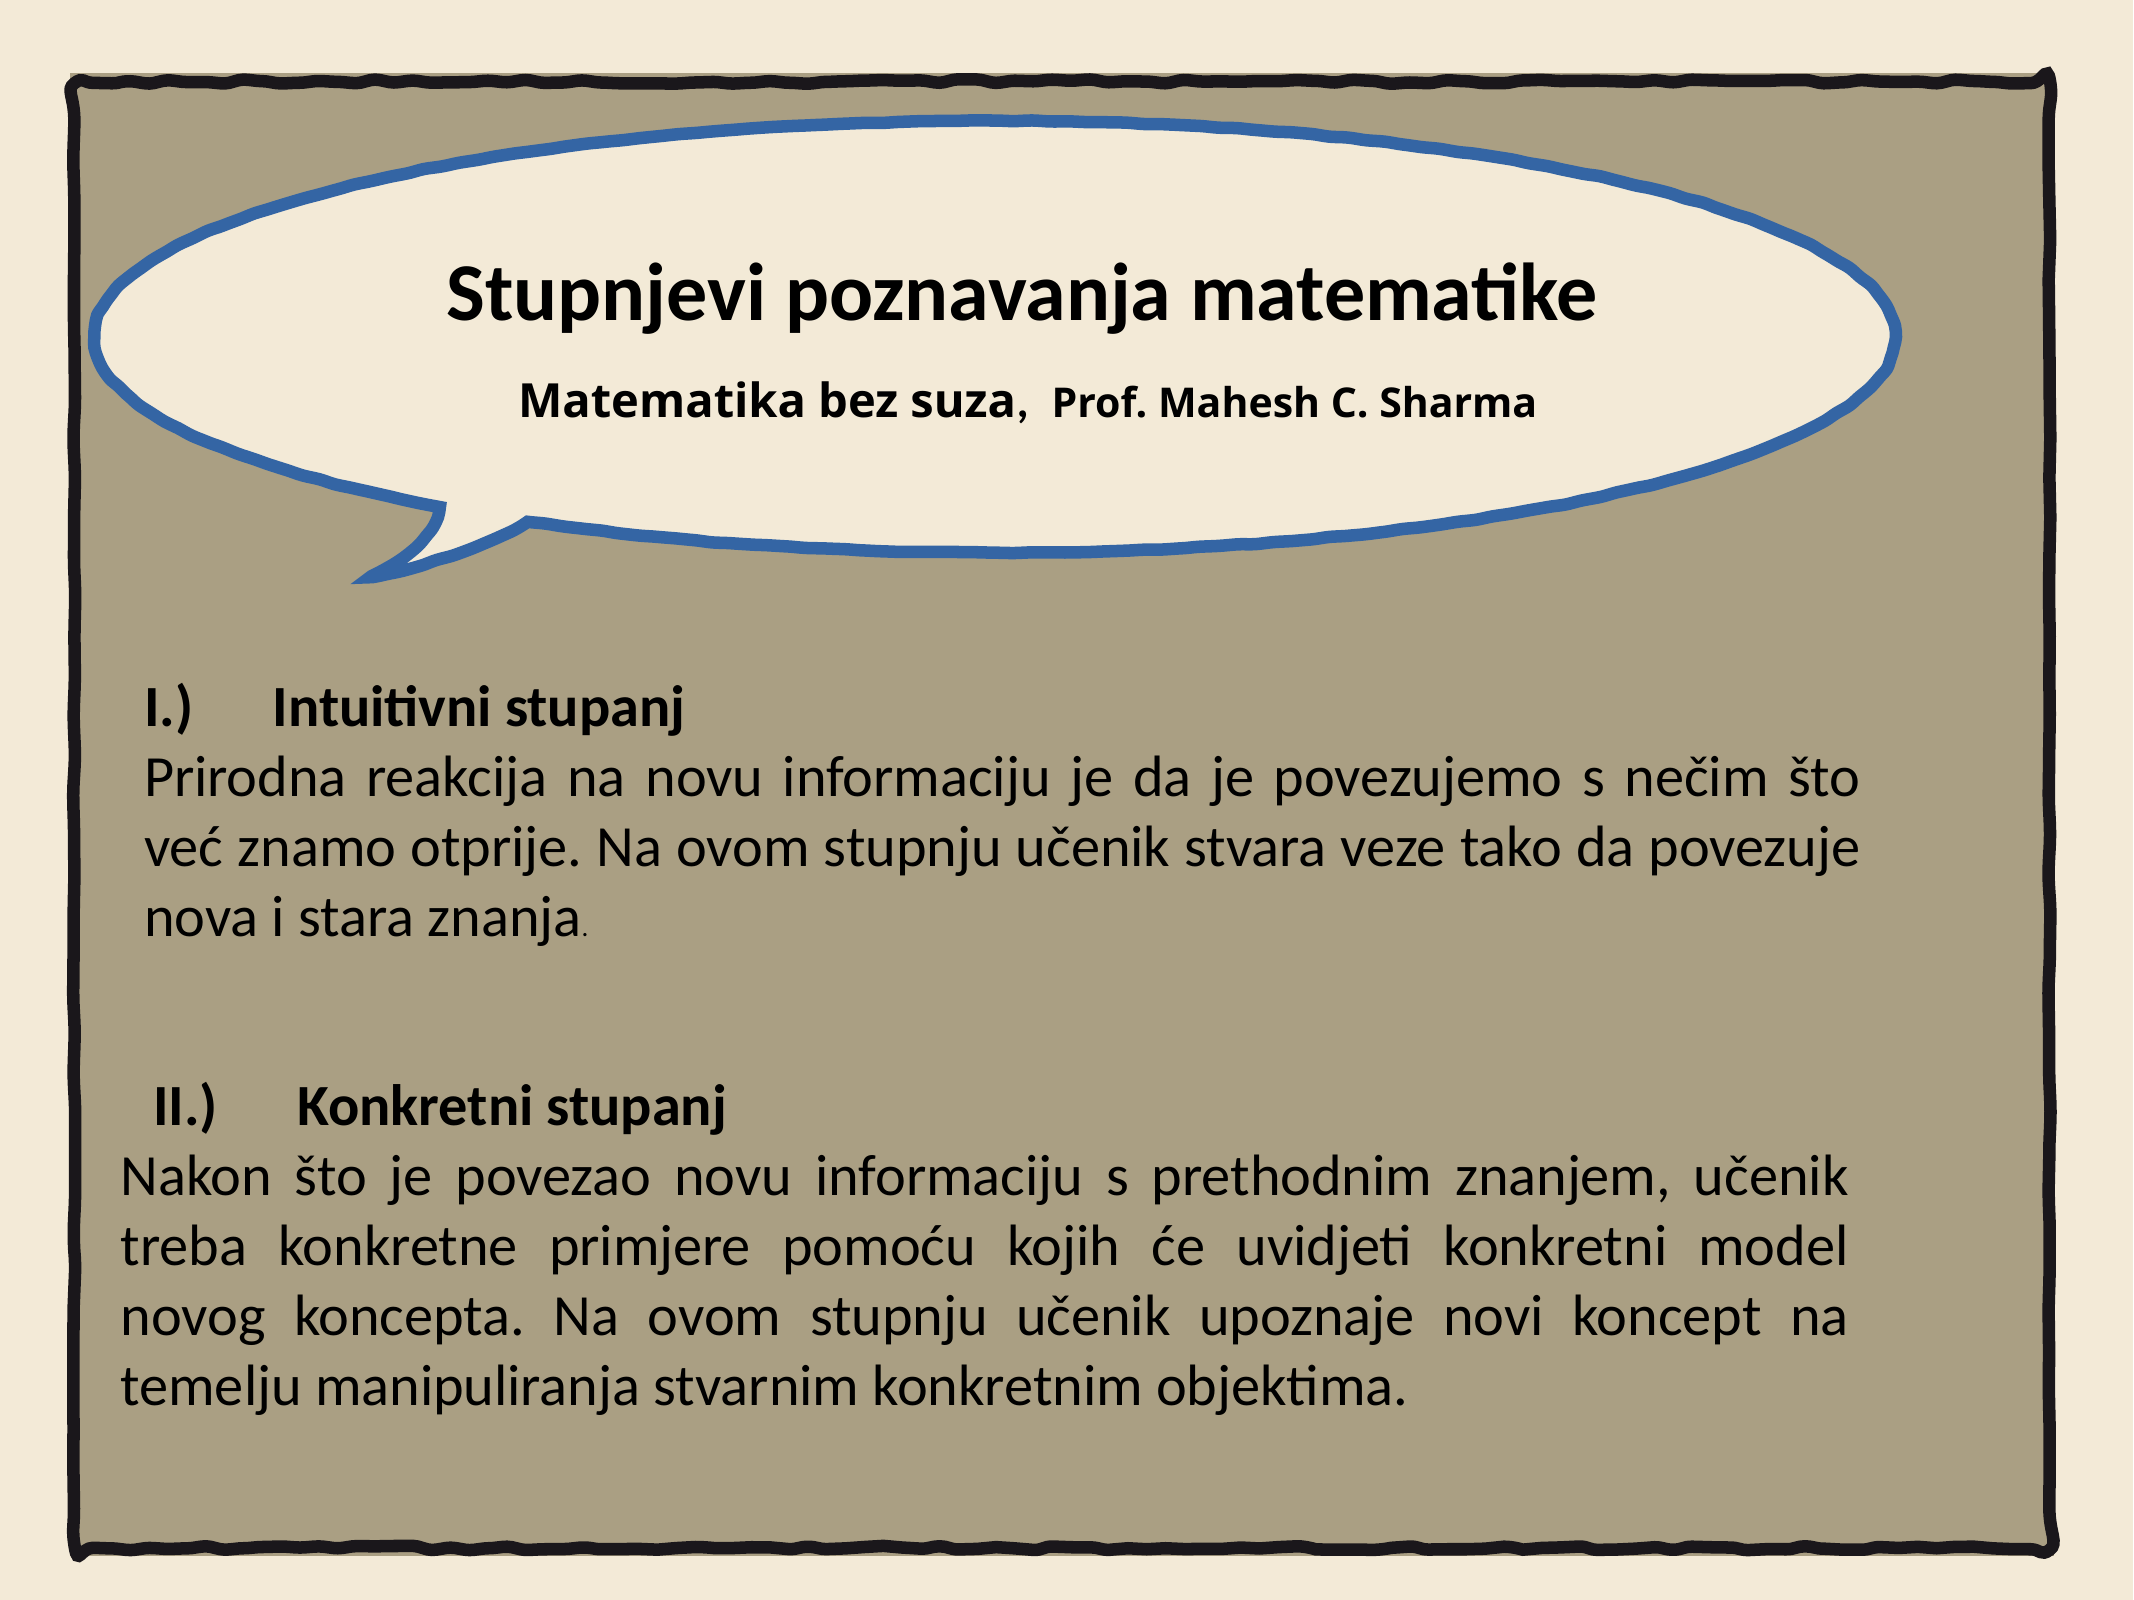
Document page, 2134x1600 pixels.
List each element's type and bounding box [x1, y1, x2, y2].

text_box [70, 73, 2054, 1557]
